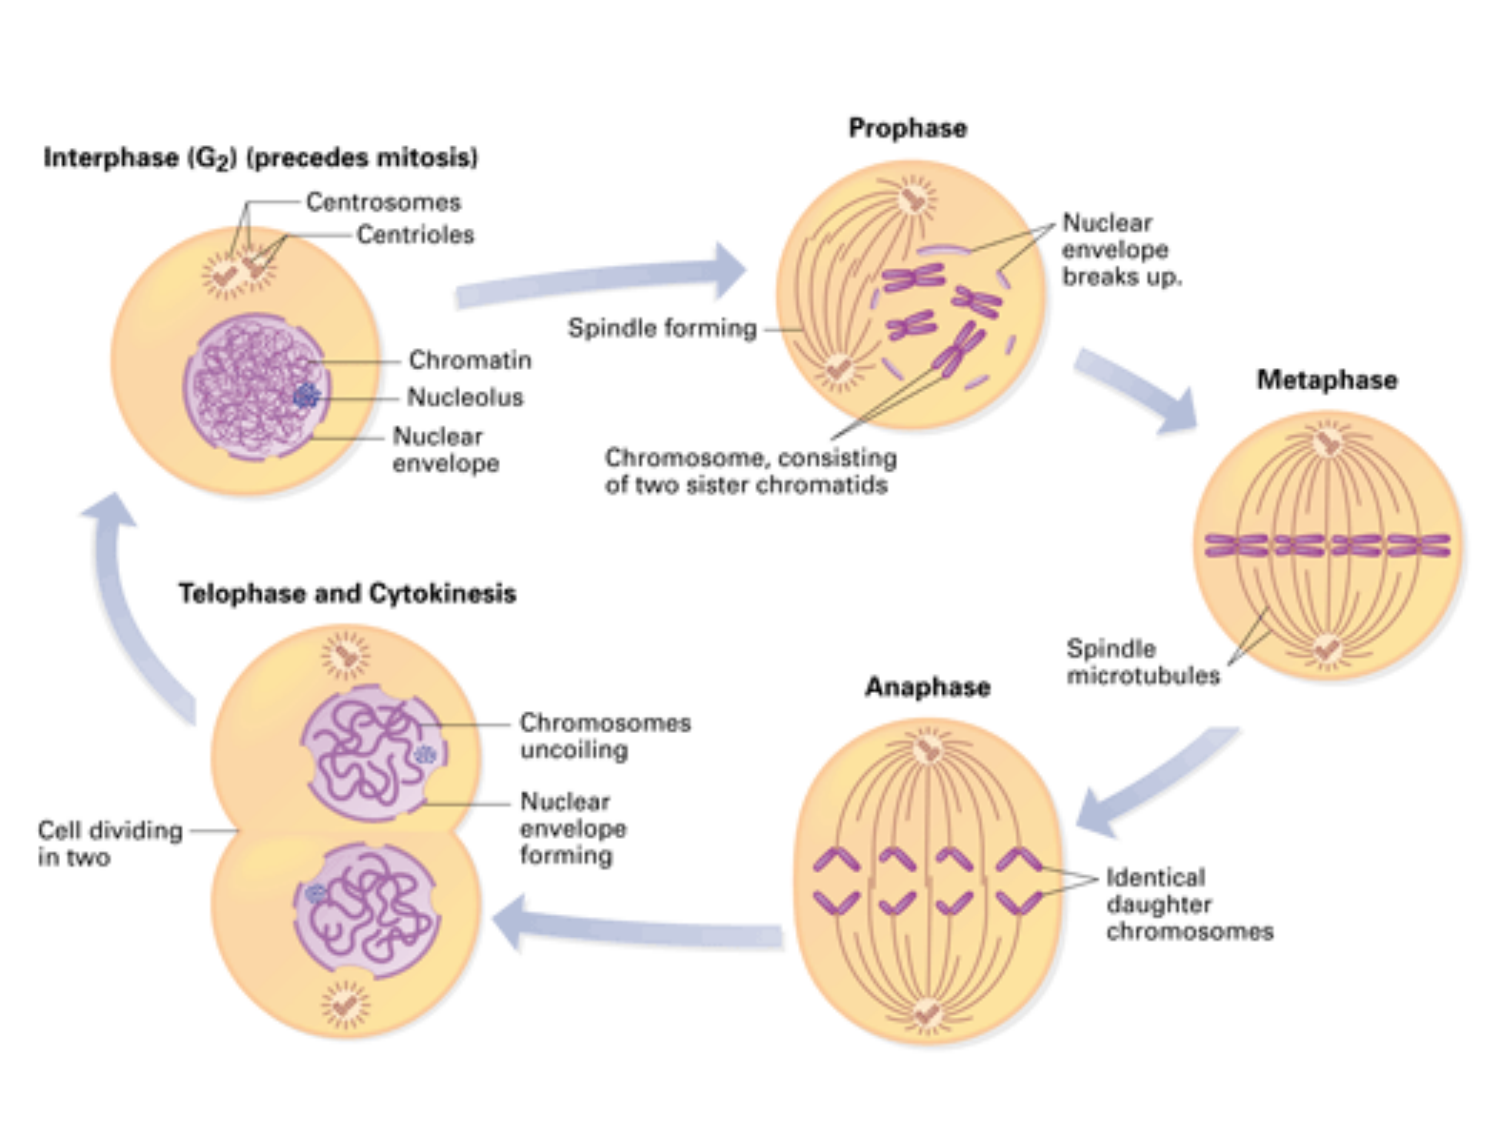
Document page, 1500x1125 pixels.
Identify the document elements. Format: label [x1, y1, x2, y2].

list [0, 87, 1500, 1077]
